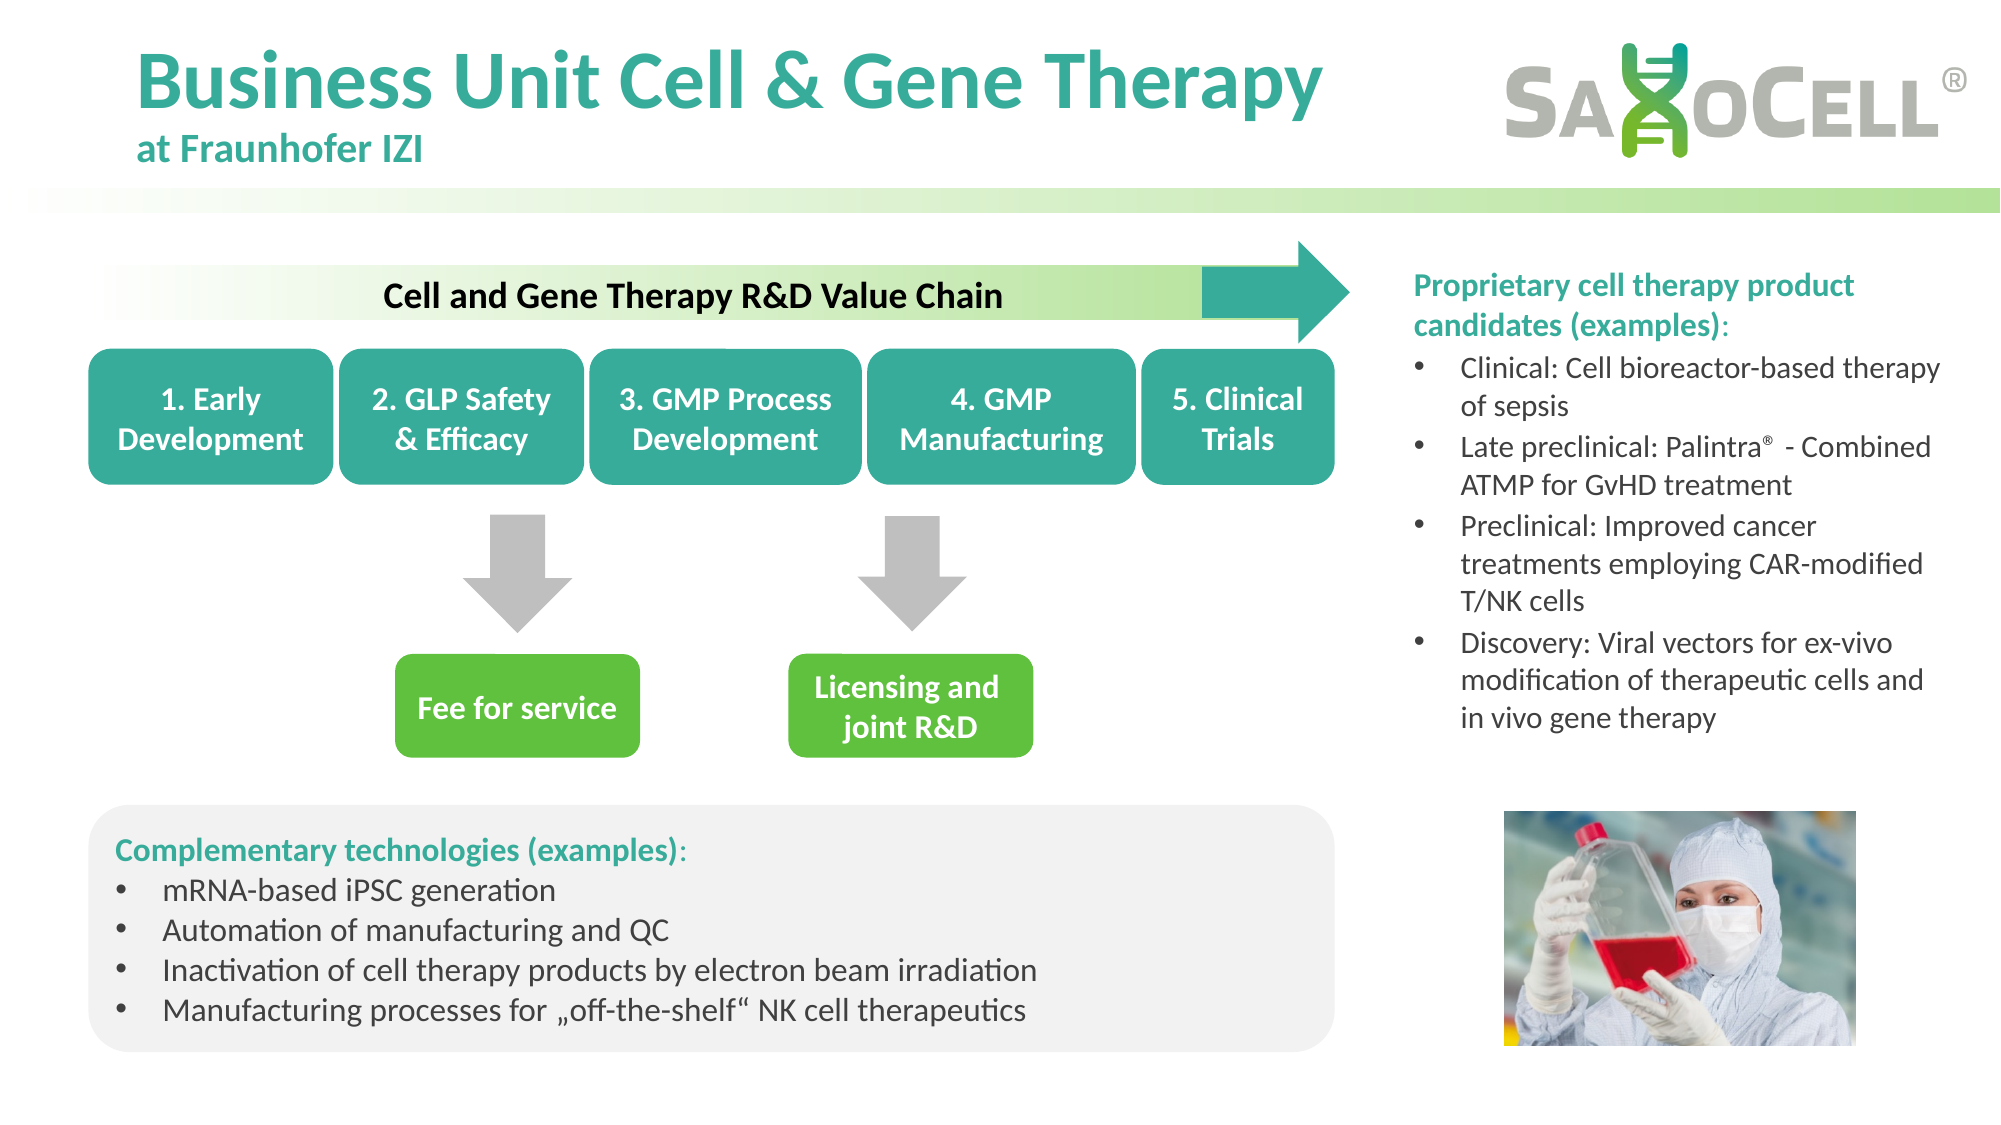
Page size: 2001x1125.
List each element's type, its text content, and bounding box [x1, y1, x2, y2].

text_box Complementary technologies (examples): mRNA-based iPSC generation Automation of manufacturing and QC Inactivation of cell therapy products by electron beam irradiation Manufacturing processes for „off-the-shelf“ NK cell therapeutics [87, 803, 1336, 1054]
title Business Unit Cell & Gene Therapy at Fraunhofer IZI [121, 29, 1376, 247]
text_box 2. GLP Safety & Efficacy [338, 347, 586, 486]
text_box [462, 514, 573, 634]
text_box 3. GMP Process Development [588, 347, 863, 486]
text_box Fee for service [393, 652, 642, 759]
text_box Proprietary cell therapy product candidates (examples): Clinical: Cell bioreactor-based therapy of sepsis Late preclinical: Palintra® - Combined ATMP for GvHD treatment Preclinical: Improved cancer treatments employing CAR-modified T/NK cells Discovery: Viral vectors for ex-vivo modification of therapeutic cells and in vivo gene therapy [1395, 257, 1964, 758]
text_box Licensing and joint R&D [787, 652, 1035, 759]
text_box 1. Early Development [87, 347, 335, 486]
text_box 4. GMP Manufacturing [866, 347, 1137, 486]
picture [1493, 31, 1976, 161]
text_box Licensing and Joint R&D [778, 646, 1045, 742]
picture [1504, 811, 1856, 1046]
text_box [88, 240, 1350, 344]
text_box [857, 516, 968, 632]
text_box 5. Clinical Trials [1140, 347, 1336, 486]
